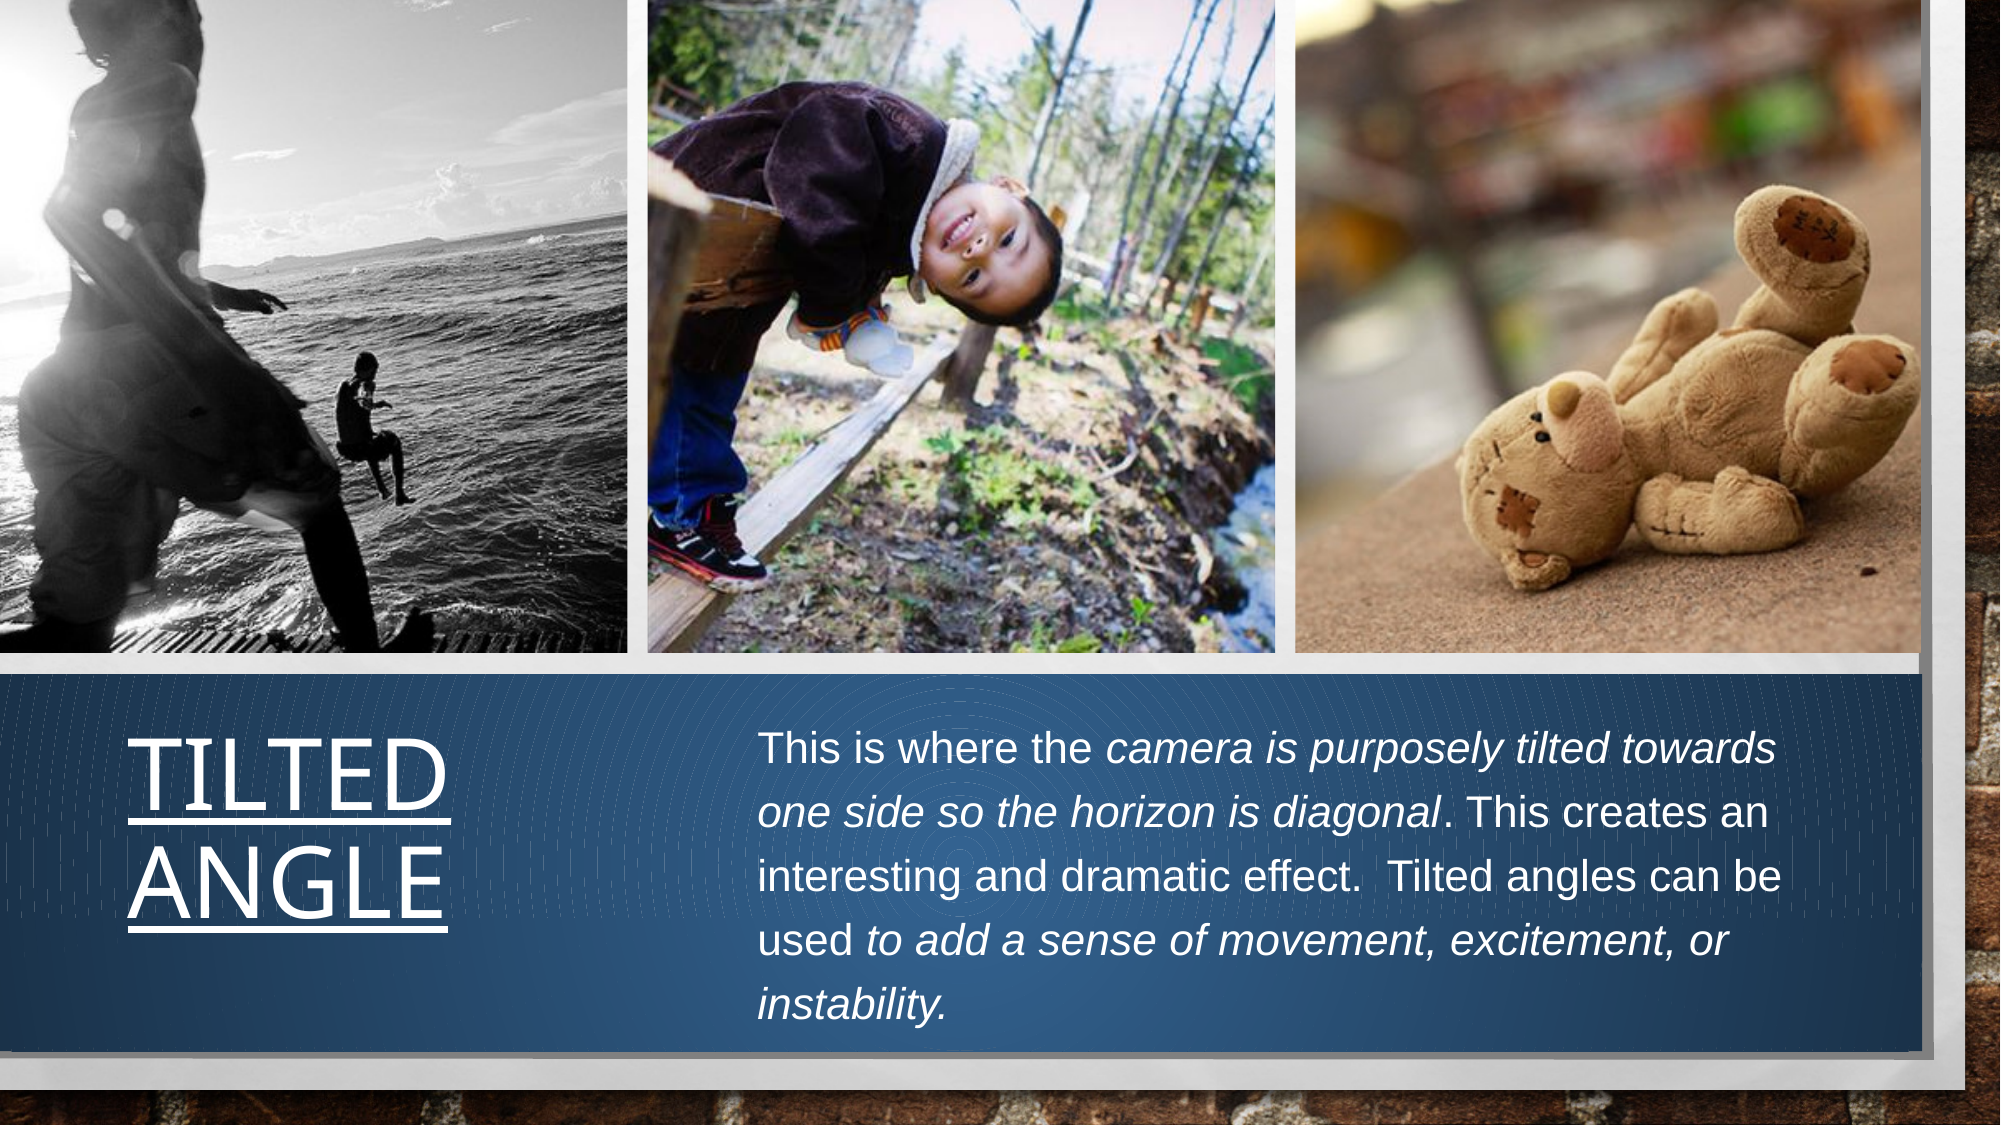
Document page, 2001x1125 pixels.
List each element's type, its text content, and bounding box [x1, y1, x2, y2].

picture [647, 0, 1276, 654]
list This is where the camera is purposely tilted towards one side so the horizon is diagonal. This creates an interesting and dramatic effect. Tilted angles can be used to add a sense of movement, excitement, or instability. [742, 700, 1849, 1037]
picture [1295, 0, 1921, 654]
picture [0, 0, 2000, 1125]
title Tilted Angle [112, 700, 666, 964]
text_box [0, 673, 1923, 1052]
picture [0, 0, 628, 654]
